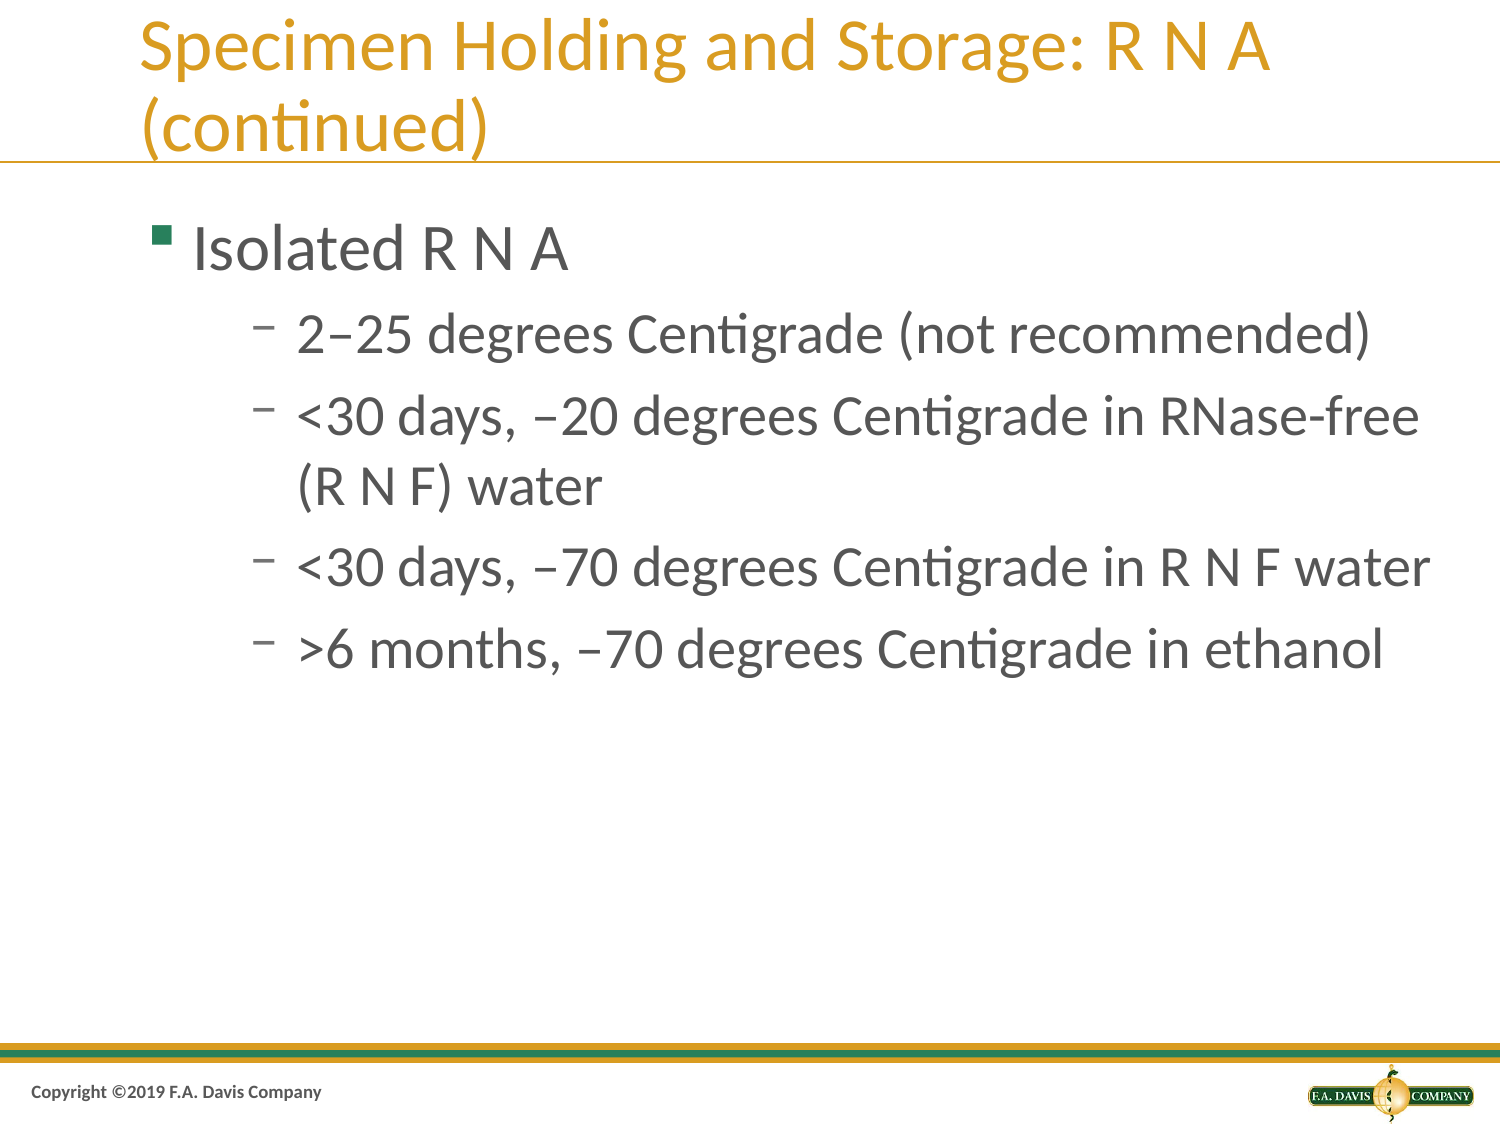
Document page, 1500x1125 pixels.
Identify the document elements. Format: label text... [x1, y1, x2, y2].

picture [0, 1058, 1500, 1063]
title Specimen Holding and Storage: R N A (continued) [124, 0, 1475, 177]
picture [1308, 1064, 1474, 1124]
list Isolated R N A 2–25 degrees Centigrade (not recommended) <30 days, –20 degrees Centigrade in RNase-free (R N F) water <30 days, –70 degrees Centigrade in R N F water >6 months, –70 degrees Centigrade in ethanol [75, 196, 1475, 864]
picture [0, 1043, 1500, 1050]
